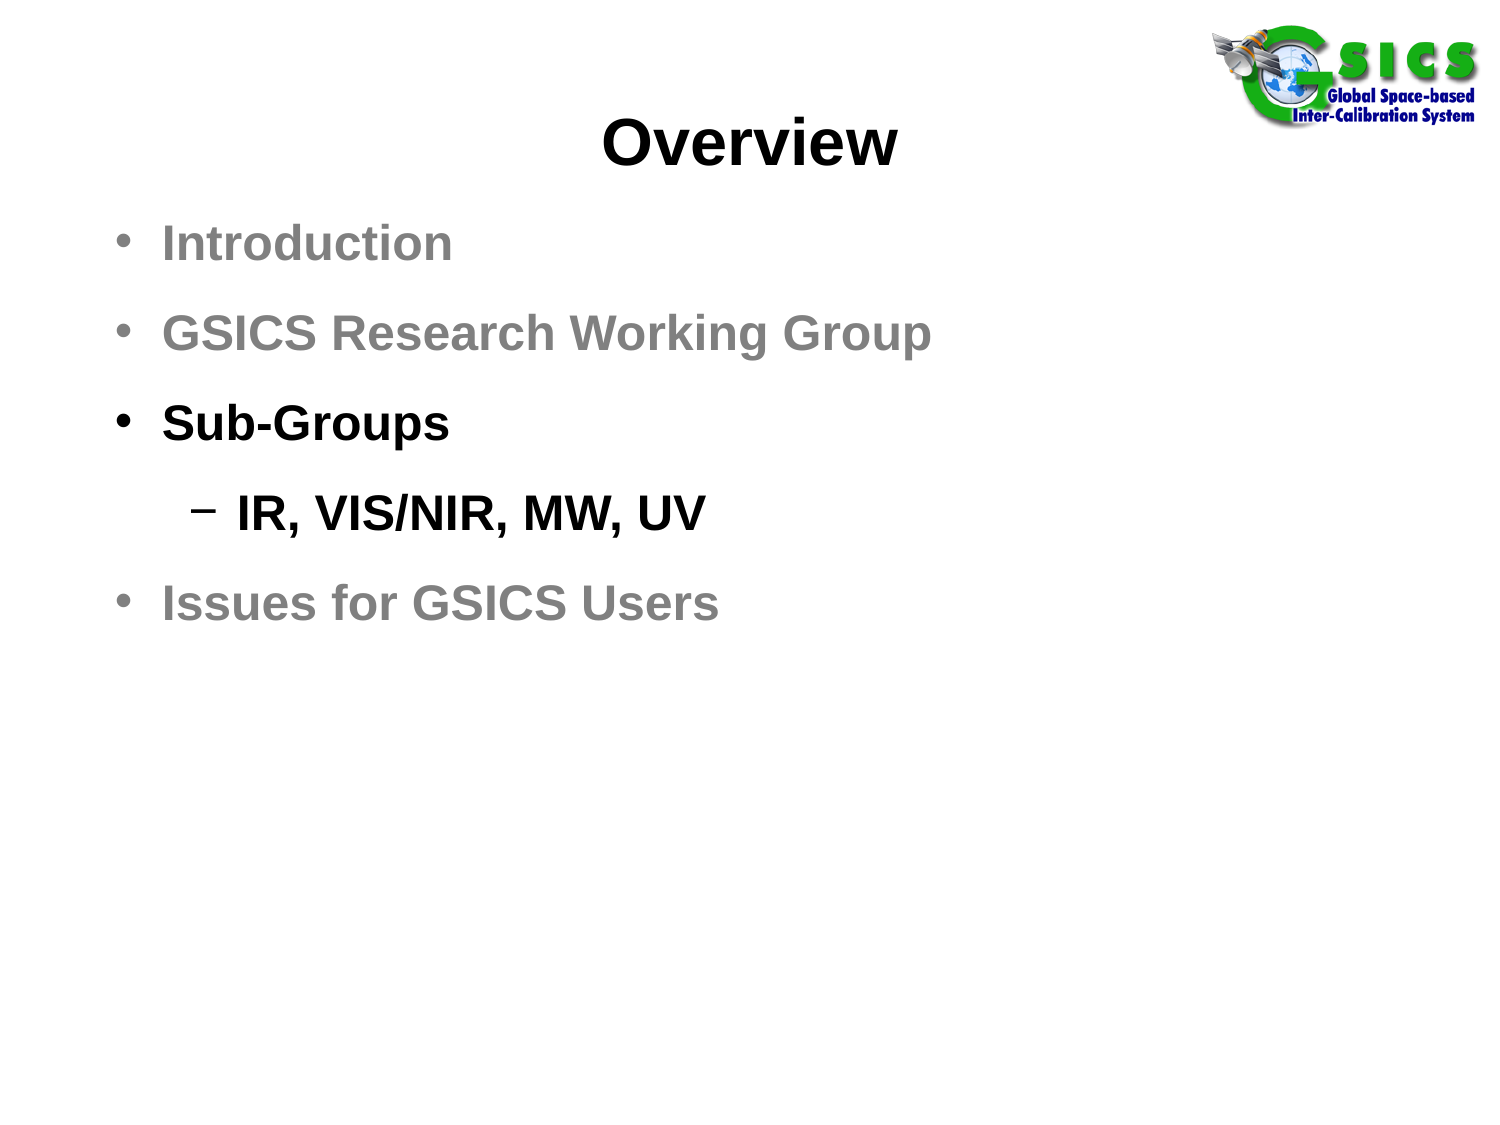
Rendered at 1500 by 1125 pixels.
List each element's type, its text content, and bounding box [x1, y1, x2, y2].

picture [1204, 17, 1482, 130]
text_box Introduction GSICS Research Working Group Sub-Groups IR, VIS/NIR, MW, UV Issues for GSICS Users [100, 172, 1388, 638]
title Overview [75, 45, 1425, 233]
